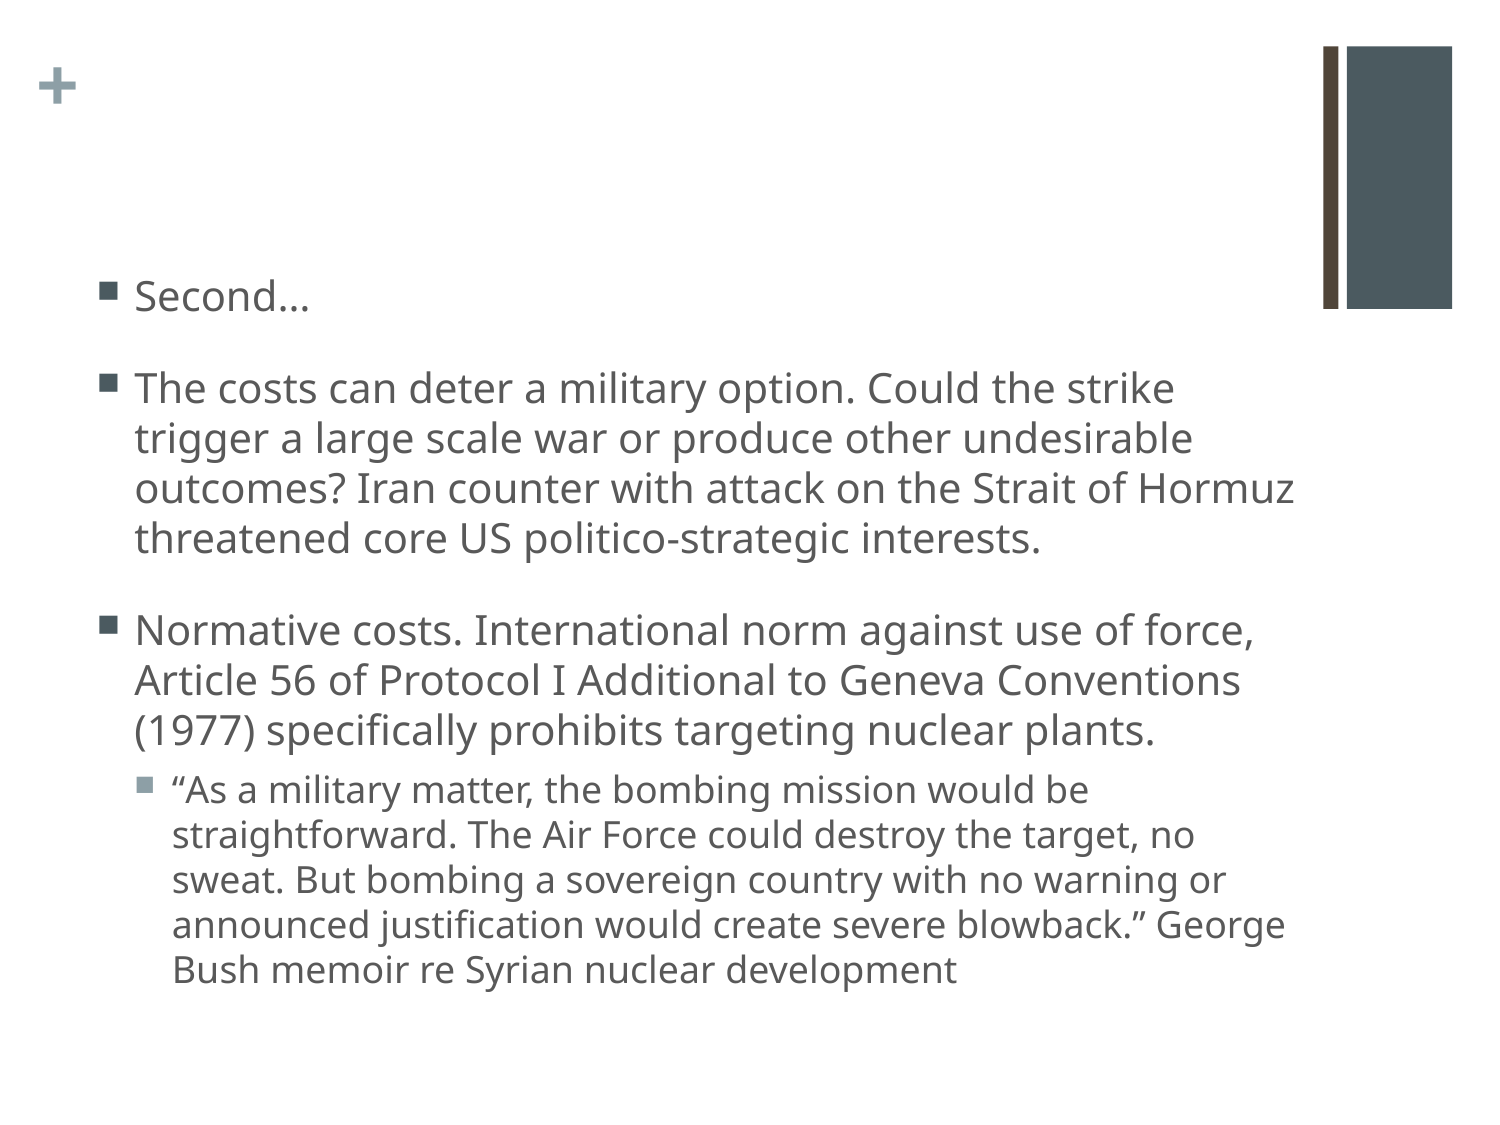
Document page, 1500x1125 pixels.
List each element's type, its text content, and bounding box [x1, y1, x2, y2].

list Second… The costs can deter a military option. Could the strike trigger a large scale war or produce other undesirable outcomes? Iran counter with attack on the Strait of Hormuz threatened core US politico-strategic interests. Normative costs. International norm against use of force, Article 56 of Protocol I Additional to Geneva Conventions (1977) specifically prohibits targeting nuclear plants. “As a military matter, the bombing mission would be straightforward. The Air Force could destroy the target, no sweat. But bombing a sovereign country with no warning or announced justification would create severe blowback.” George Bush memoir re Syrian nuclear development [81, 262, 1322, 1005]
